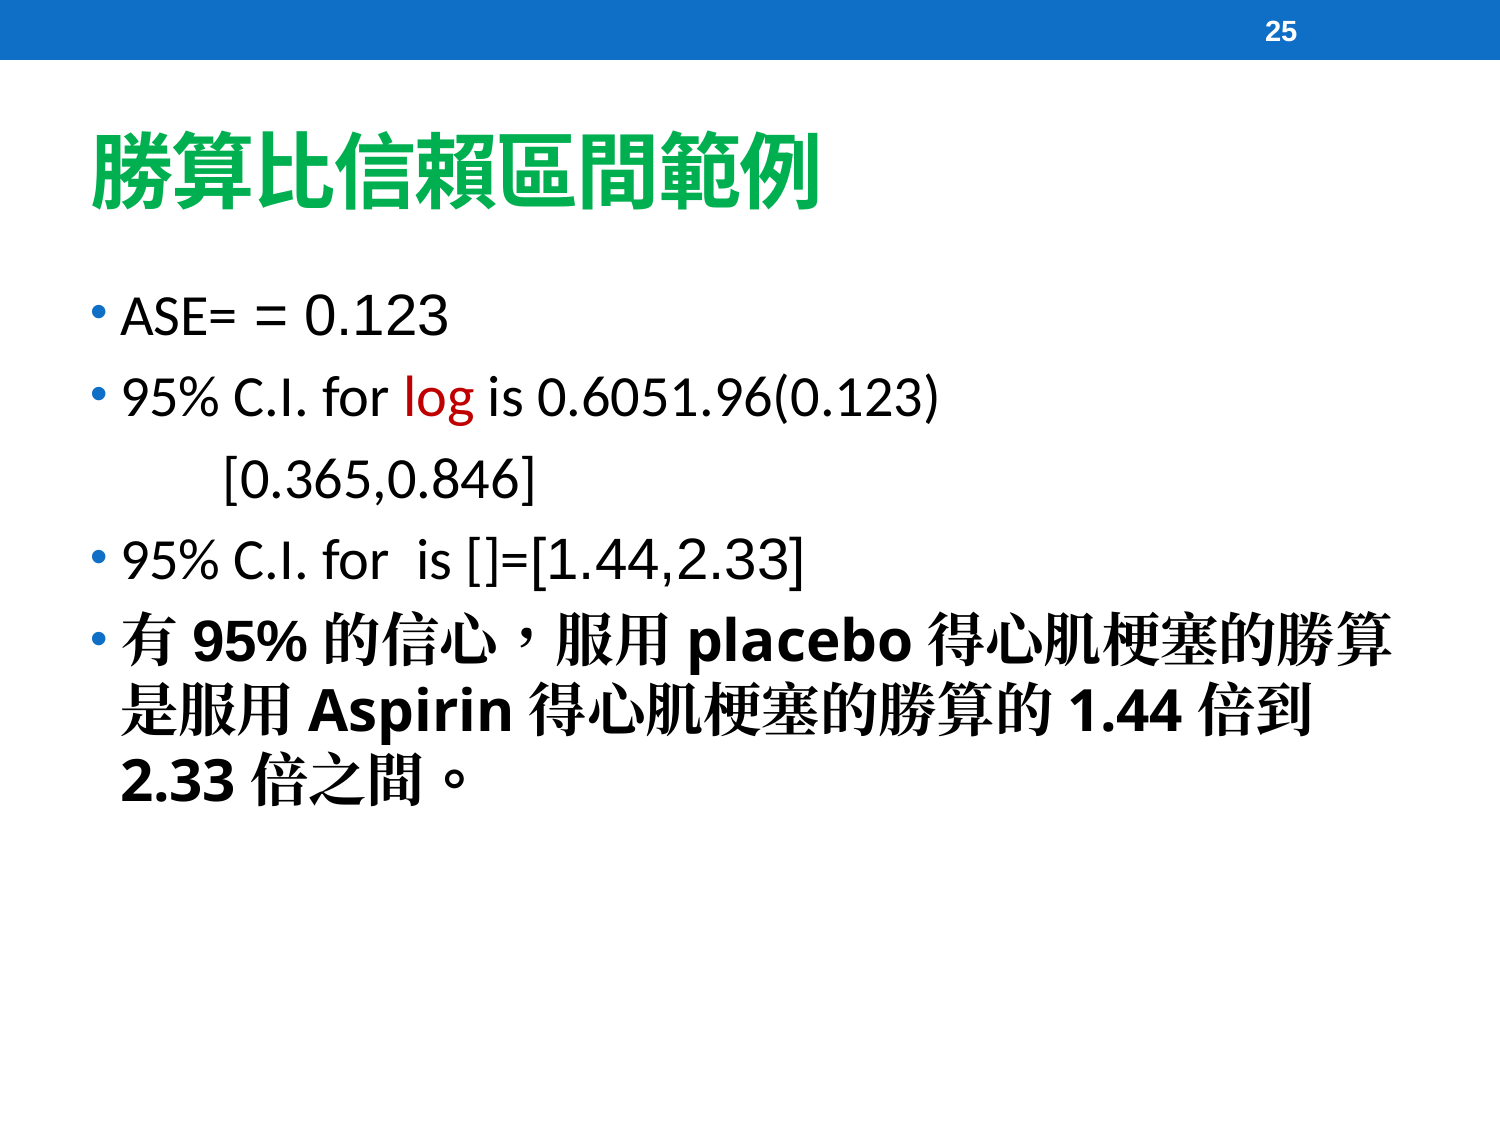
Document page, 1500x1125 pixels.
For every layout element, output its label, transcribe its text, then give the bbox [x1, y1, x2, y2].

title 勝算比信賴區間範例 [75, 87, 1425, 250]
slide_number 25 [1250, 3, 1425, 57]
